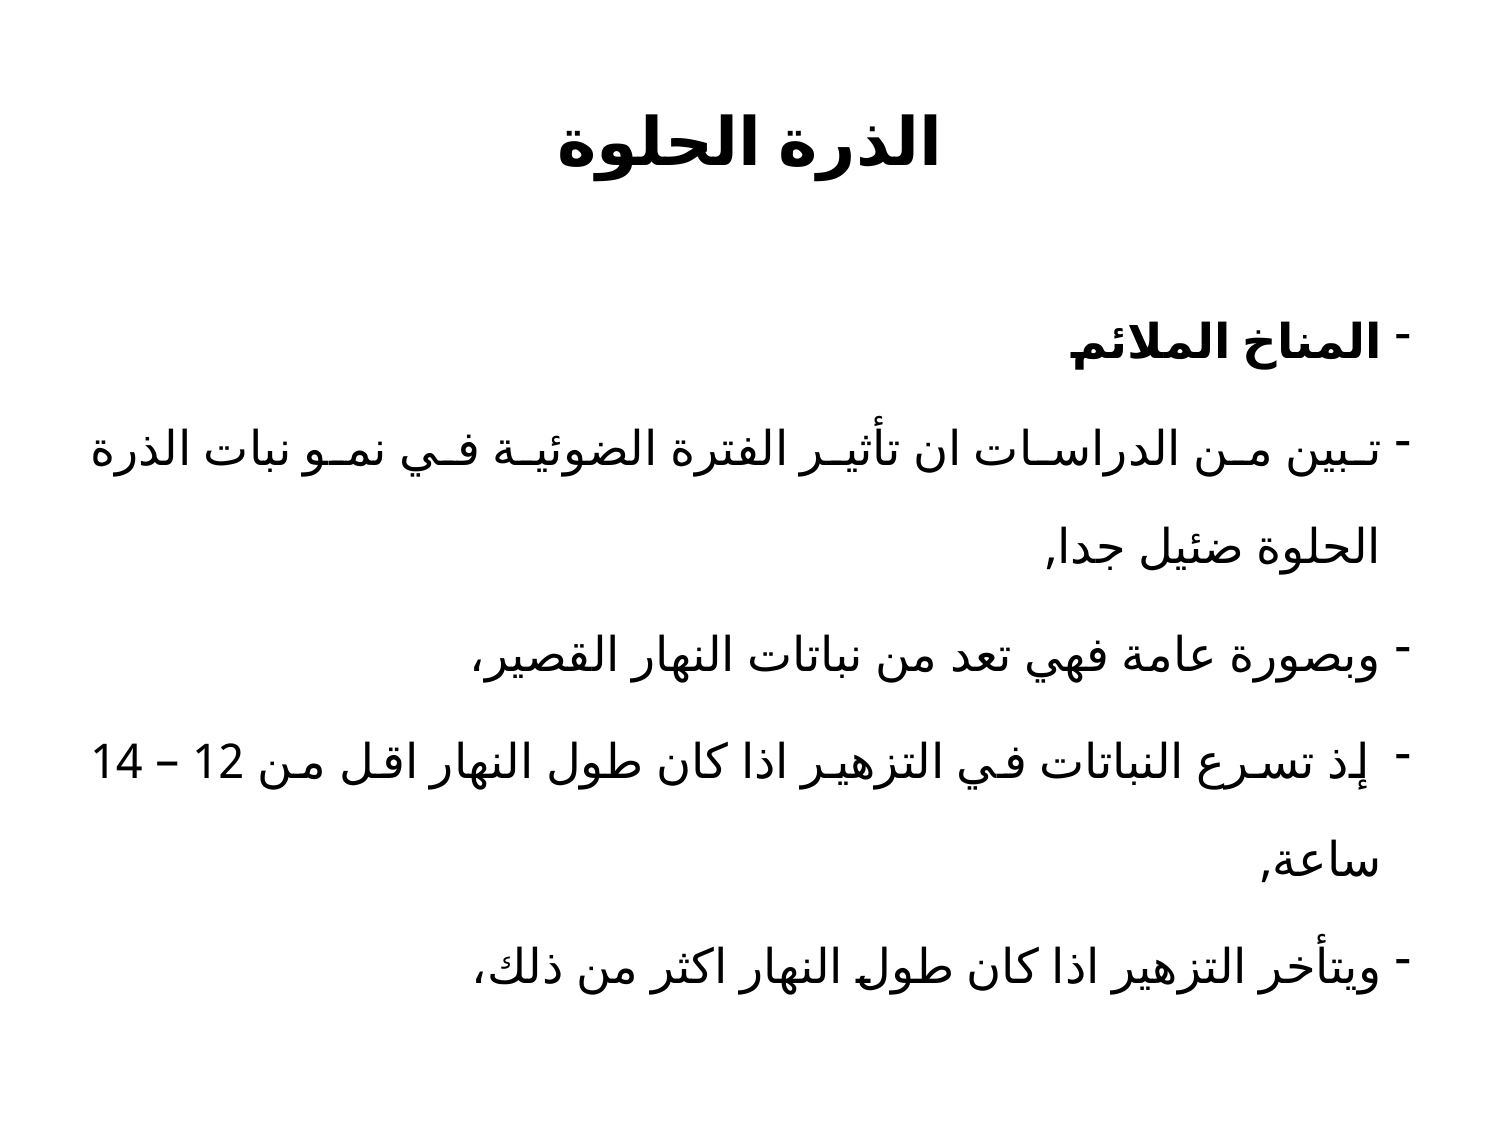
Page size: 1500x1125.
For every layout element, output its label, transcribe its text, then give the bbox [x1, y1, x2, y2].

list المناخ الملائم تبين من الدراسات ان تأثير الفترة الضوئية في نمو نبات الذرة الحلوة ضئيل جدا, وبصورة عامة فهي تعد من نباتات النهار القصير، إذ تسرع النباتات في التزهير اذا كان طول النهار اقل من 12 – 14 ساعة, ويتأخر التزهير اذا كان طول النهار اكثر من ذلك، [75, 262, 1425, 1005]
title الذرة الحلوة [75, 45, 1425, 233]
